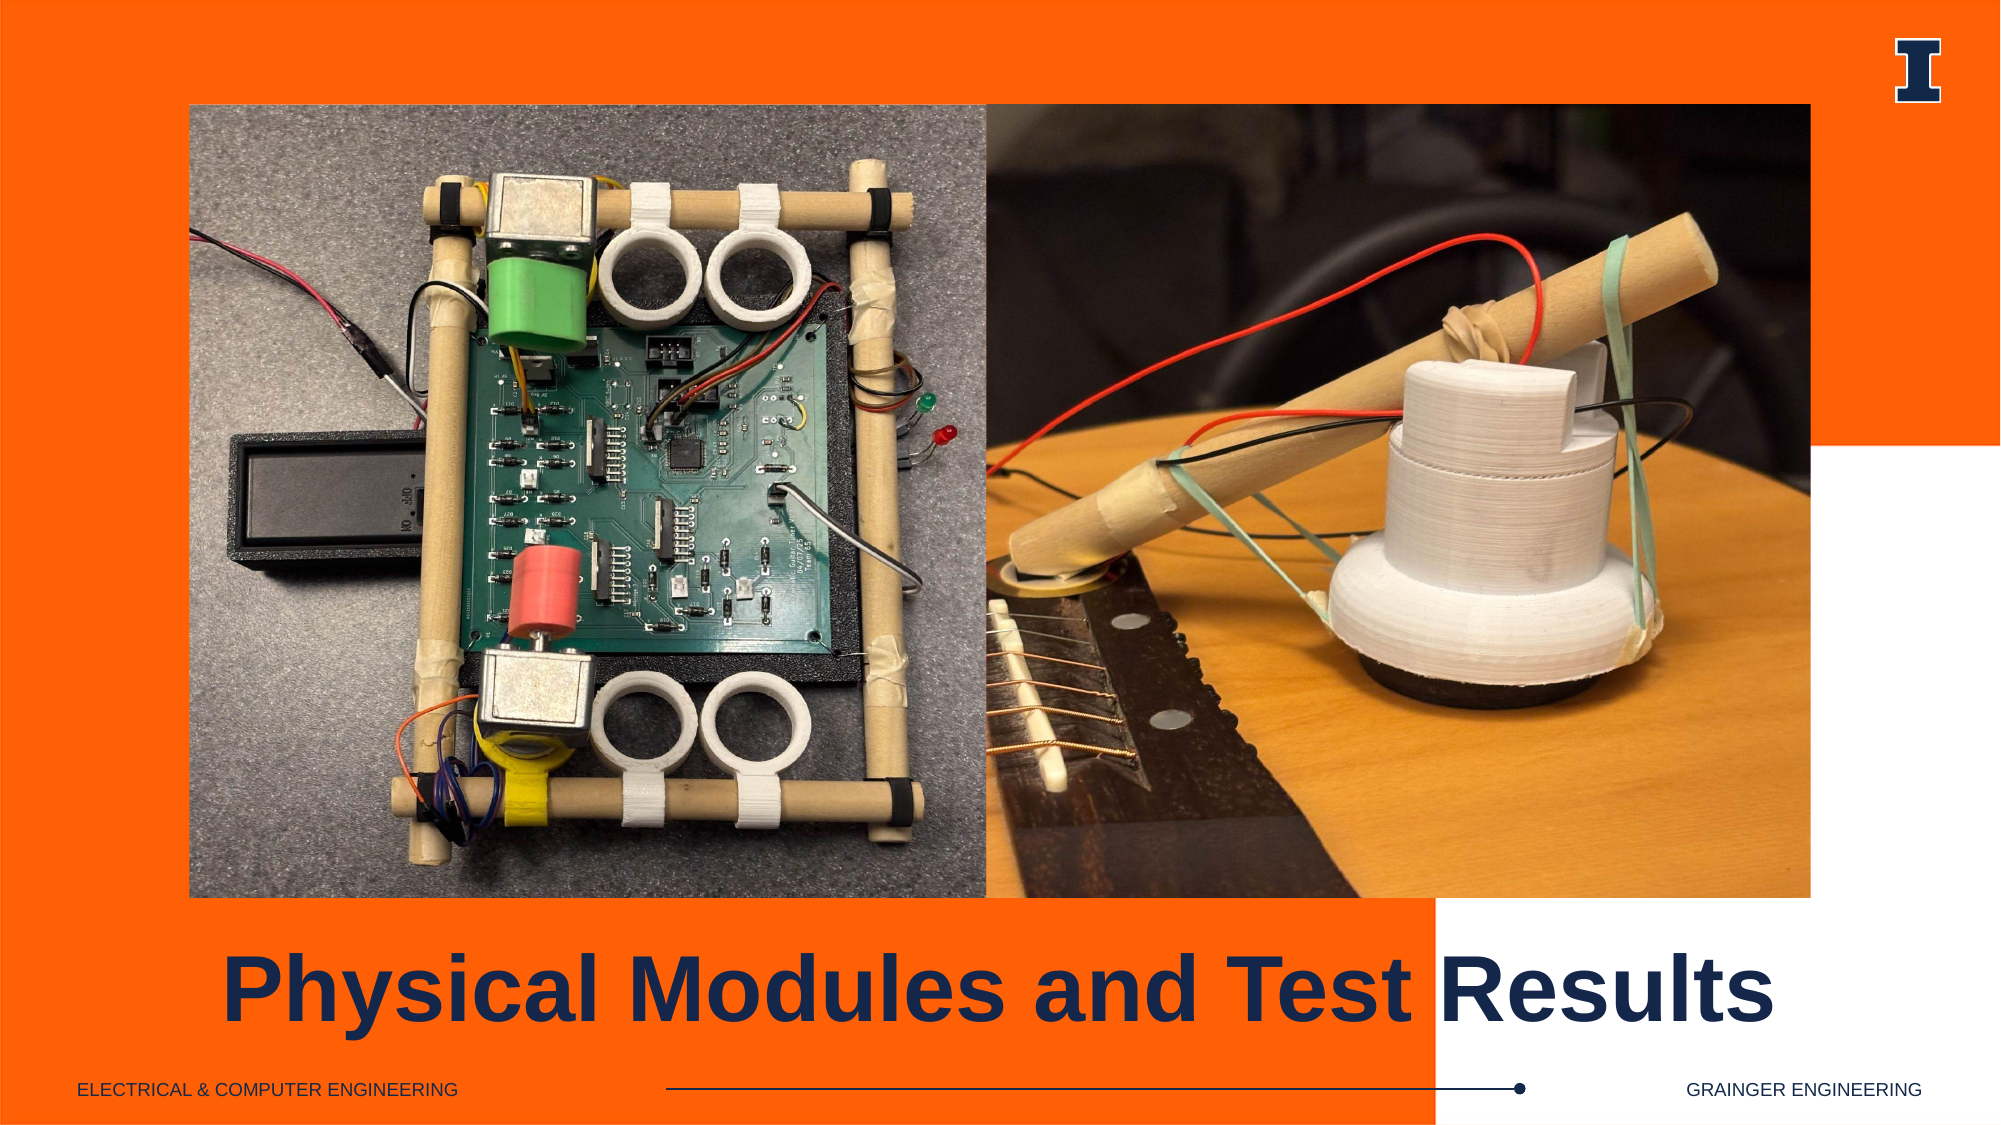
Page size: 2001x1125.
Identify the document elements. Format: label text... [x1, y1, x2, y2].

text_box ELECTRICAL & COMPUTER ENGINEERING [61, 1070, 1373, 1108]
picture [0, 0, 2001, 1125]
text_box Physical Modules and Test Results [159, 919, 1841, 1048]
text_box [665, 1082, 1526, 1095]
text_box GRAINGER ENGINEERING [1531, 1070, 1938, 1108]
